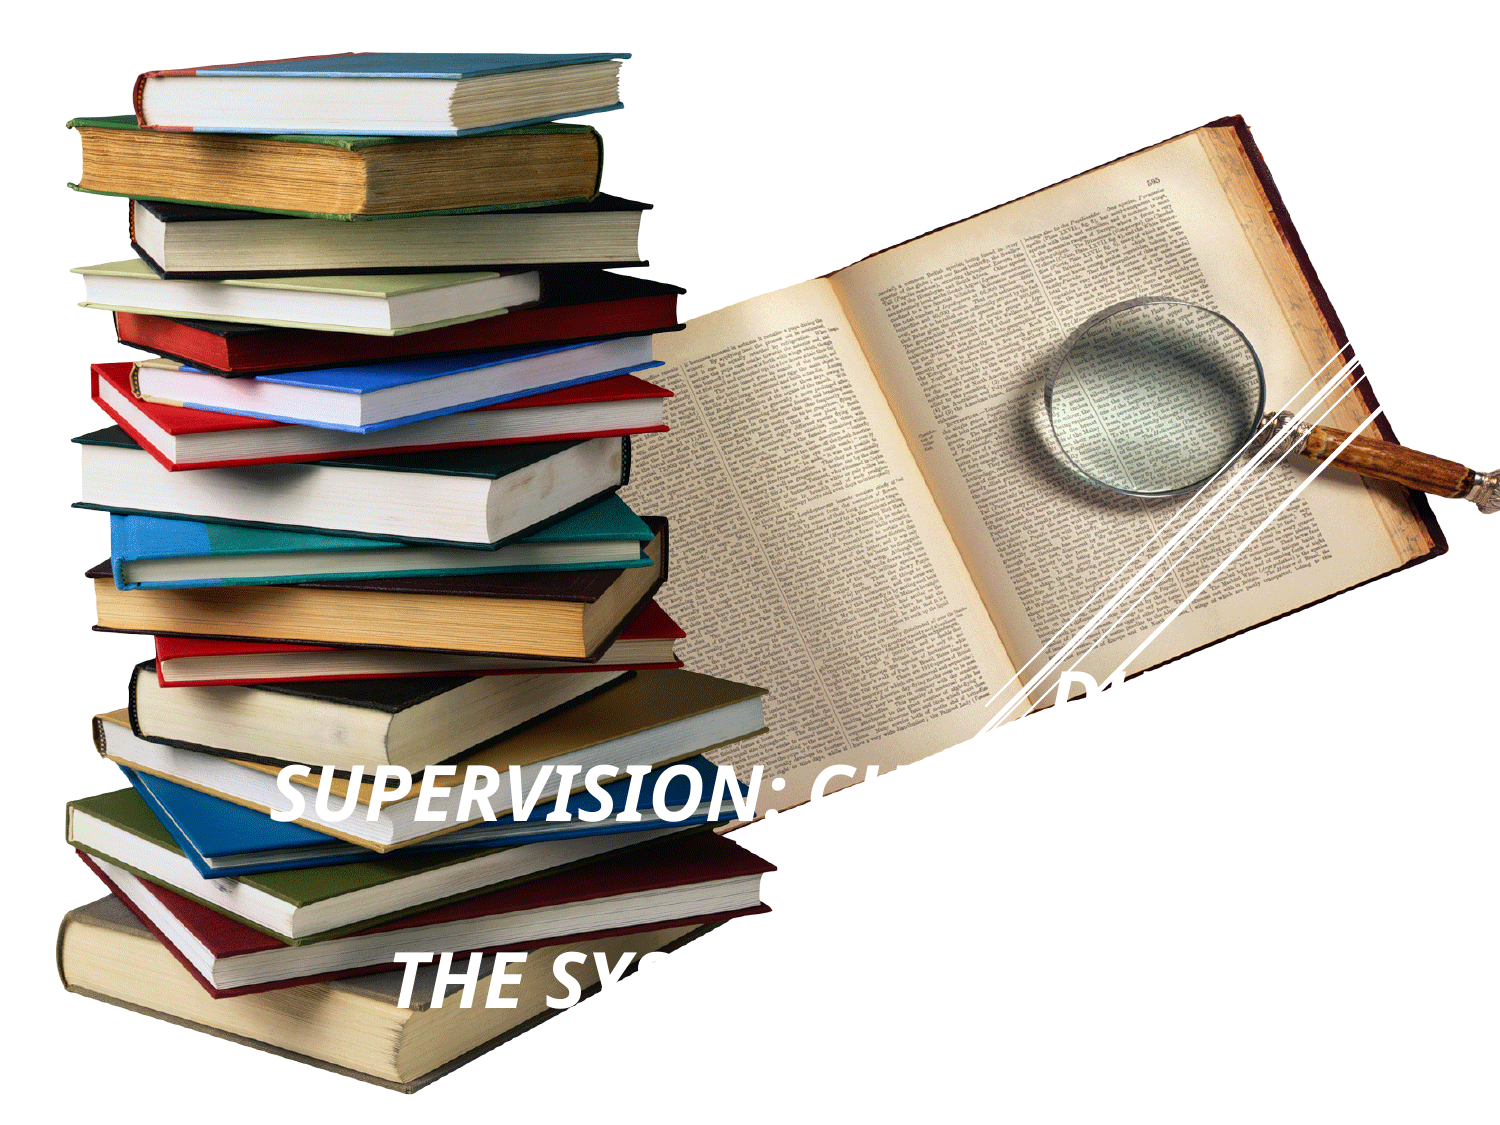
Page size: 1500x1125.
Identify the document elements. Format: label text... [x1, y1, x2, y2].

picture [0, 0, 1500, 1125]
title Dupanov D. Supervision: Chernyakova E.A. The system of education in the Republic of Belarus. [242, 101, 1500, 1125]
